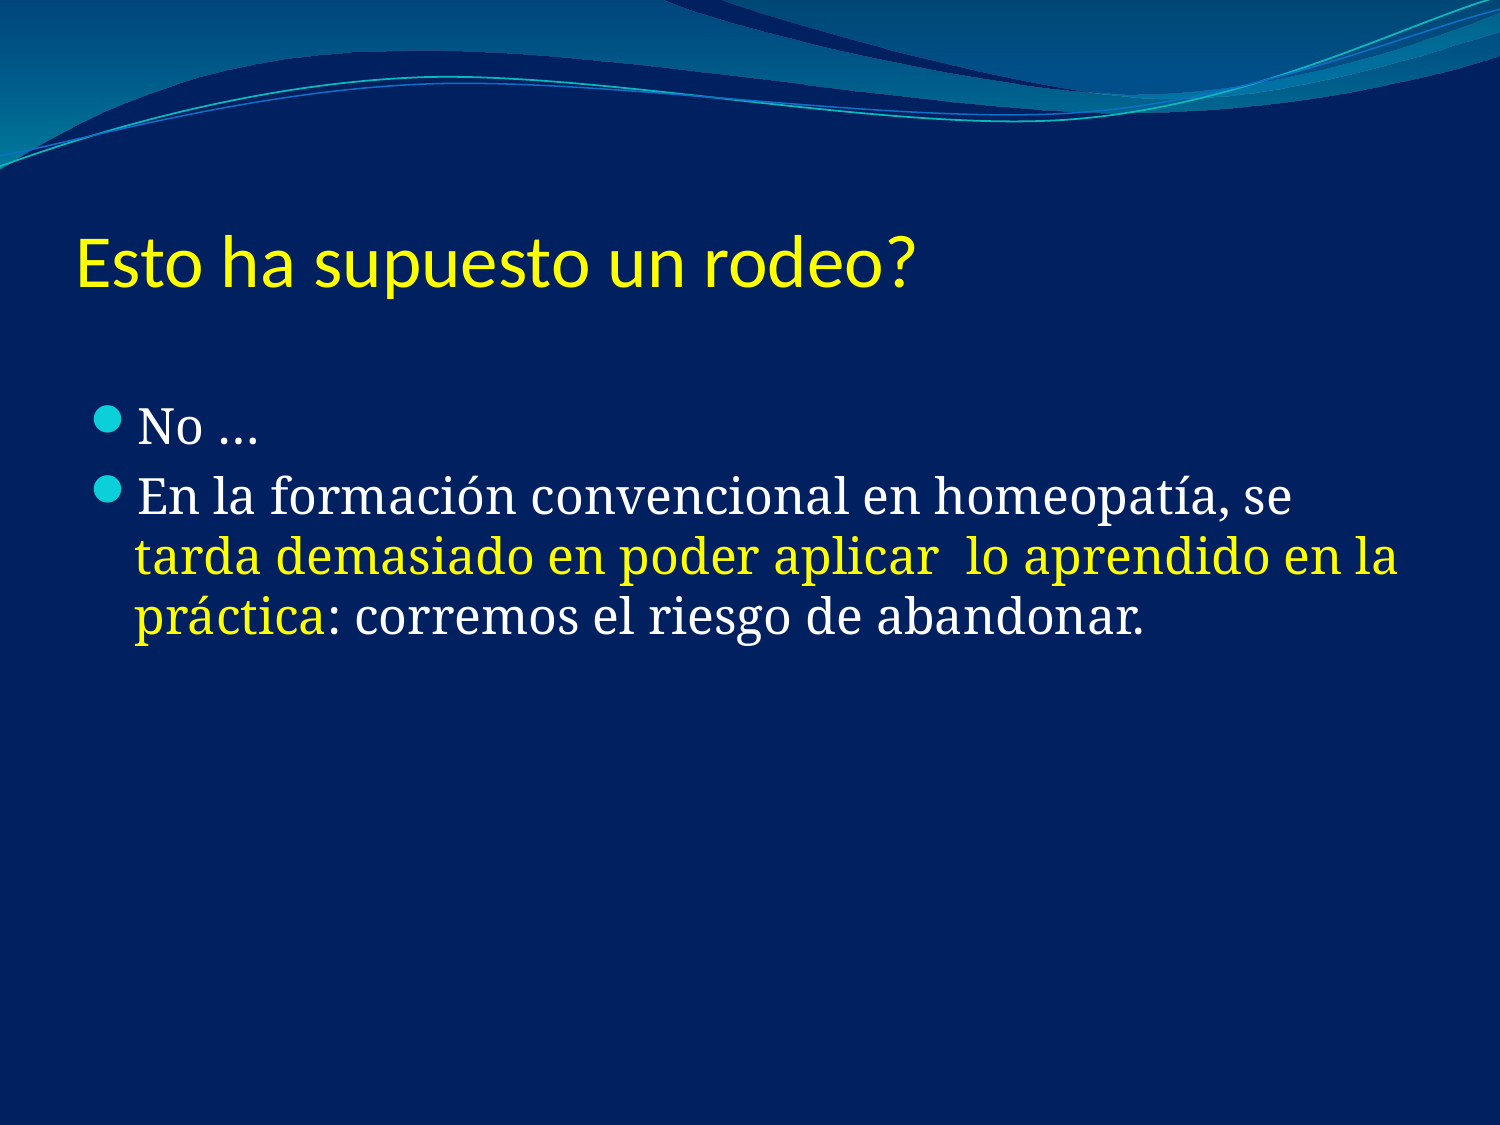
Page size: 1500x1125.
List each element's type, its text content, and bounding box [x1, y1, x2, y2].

title Esto ha supuesto un rodeo? [75, 115, 1425, 303]
list No … En la formación convencional en homeopatía, se tarda demasiado en poder aplicar lo aprendido en la práctica: corremos el riesgo de abandonar. [75, 317, 1425, 1038]
